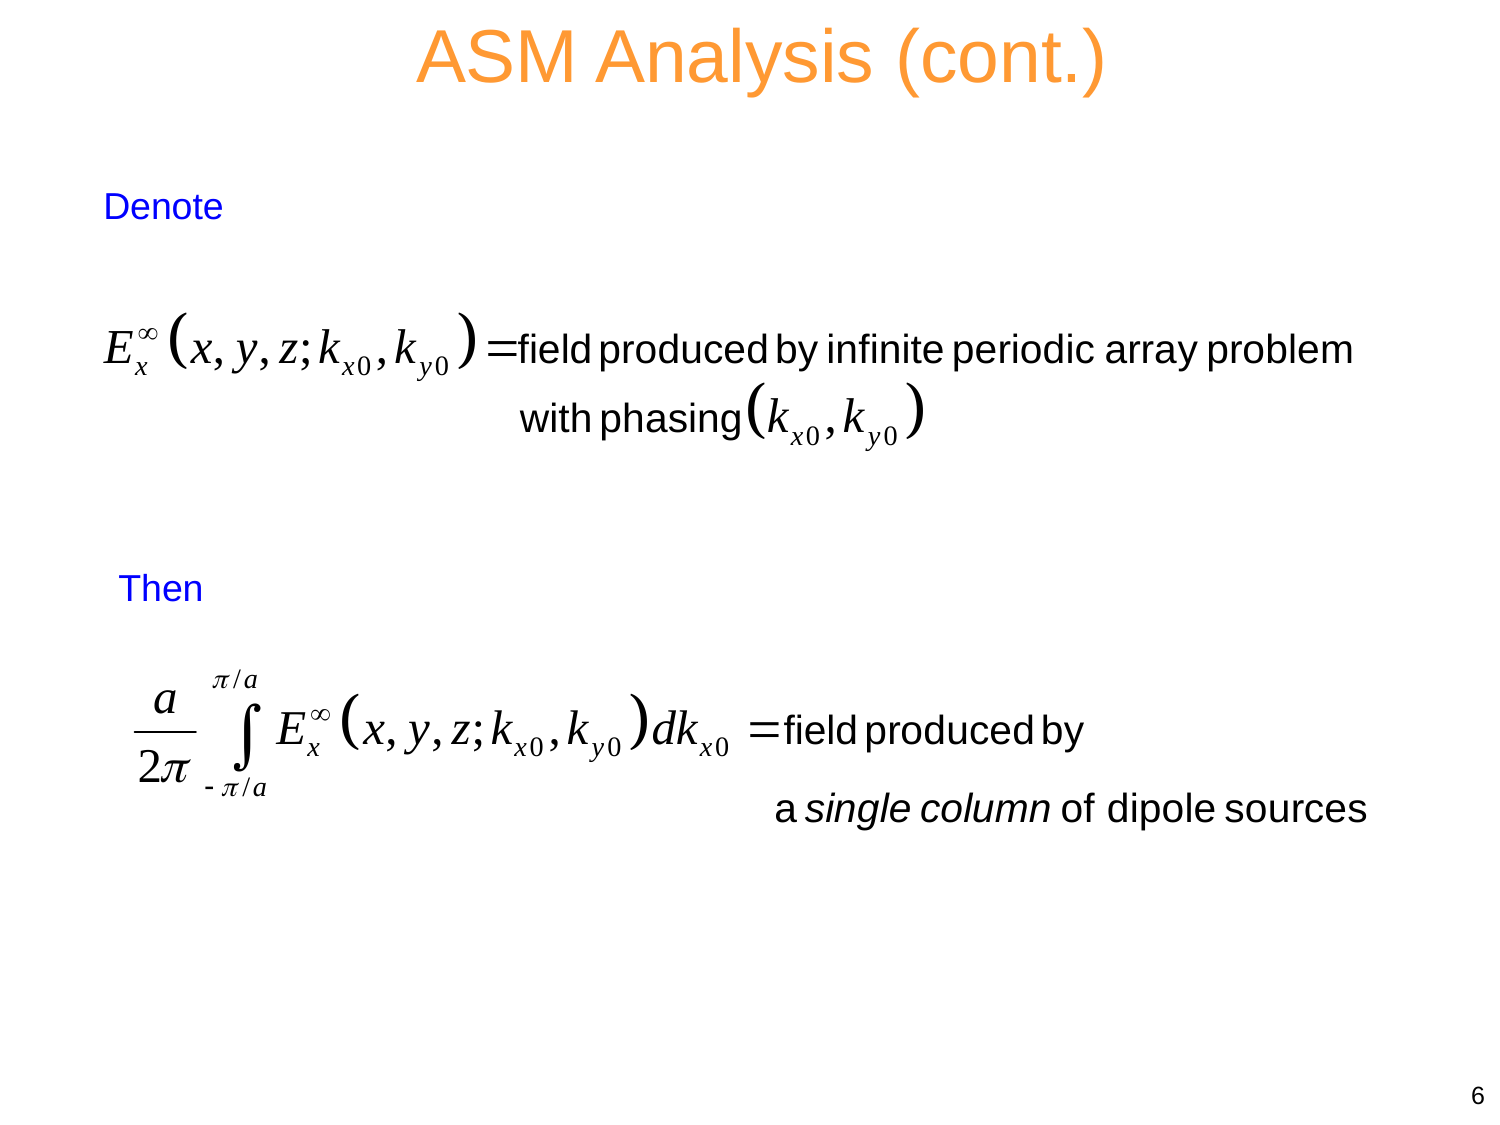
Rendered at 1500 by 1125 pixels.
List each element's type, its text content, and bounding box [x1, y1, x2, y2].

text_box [126, 656, 1378, 844]
text_box Denote [88, 174, 282, 235]
text_box ASM Analysis (cont.) [82, 0, 1442, 105]
slide_number 6 [1149, 1065, 1500, 1125]
text_box Then [103, 556, 252, 617]
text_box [94, 303, 1375, 468]
